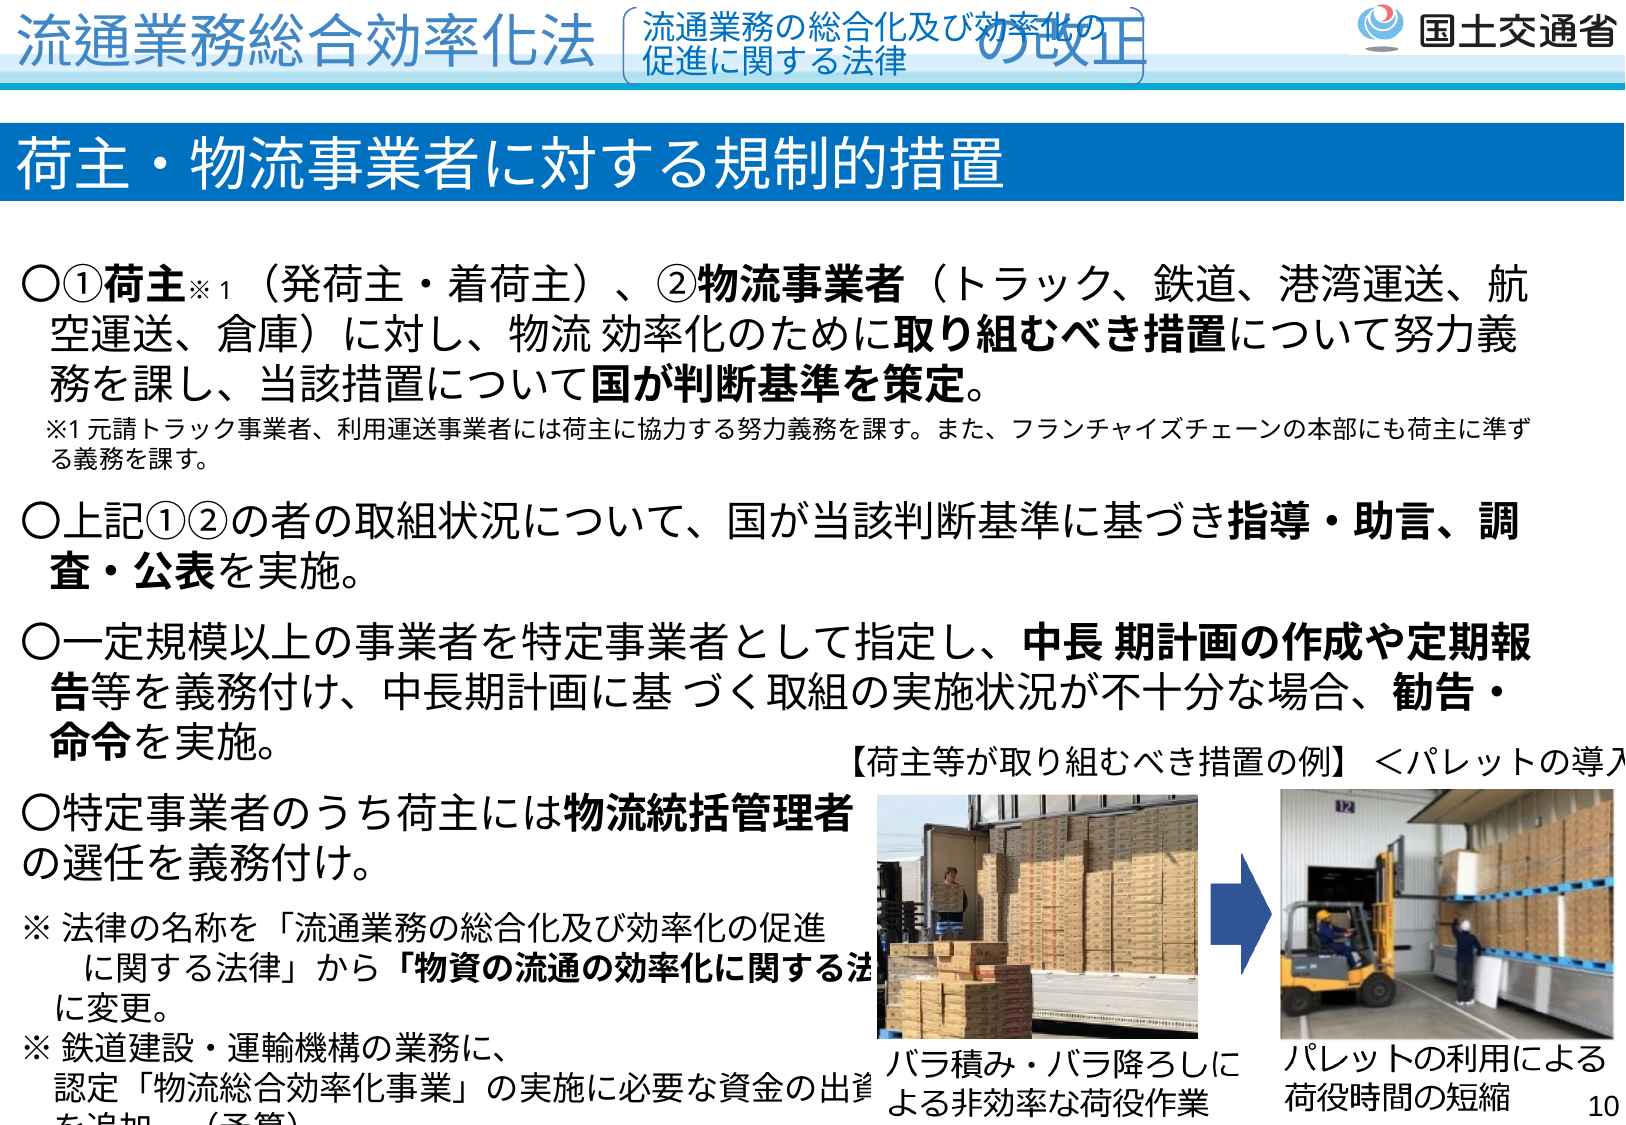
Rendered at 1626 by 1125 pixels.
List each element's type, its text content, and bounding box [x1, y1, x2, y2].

text_box ３．商慣行の見直し [1284, 1051, 1624, 1125]
text_box 荷主・物流事業者に対する規制的措置 [0, 122, 1624, 201]
text_box 流通業務の総合化及び効率化の促進に関する法律 [622, 6, 1145, 87]
text_box 〇①荷主※1（発荷主・着荷主）、②物流事業者（トラック、鉄道、港湾運送、航空運送、倉庫）に対し、物流 効率化のために取り組むべき措置について努力義務を課し、当該措置について国が判断基準を策定。 ※1元請トラック事業者、利用運送事業者には荷主に協力する努力義務を課す。また、フランチャイズチェーンの本部にも荷主に準ずる義務を課す。 〇上記①②の者の取組状況について、国が当該判断基準に基づき指導・助言、調査・公表を実施。 〇一定規模以上の事業者を特定事業者として指定し、中長 期計画の作成や定期報告等を義務付け、中長期計画に基 づく取組の実施状況が不十分な場合、勧告・命令を実施。 〇特定事業者のうち荷主には物流統括管理者 の選任を義務付け。 ※法律の名称を「流通業務の総合化及び効率化の促進 に関する法律」から「物資の流通の効率化に関する法律」 に変更。 ※鉄道建設・運輸機構の業務に、 認定「物流総合効率化事業」の実施に必要な資金の出資 を追加。（予算） [5, 250, 1572, 1125]
text_box 【荷主等が取り組むべき措置の例】 ＜パレットの導入＞ [818, 733, 1625, 789]
title 流通業務総合効率化法 の改正 [0, 0, 1625, 79]
picture [871, 789, 1621, 1120]
